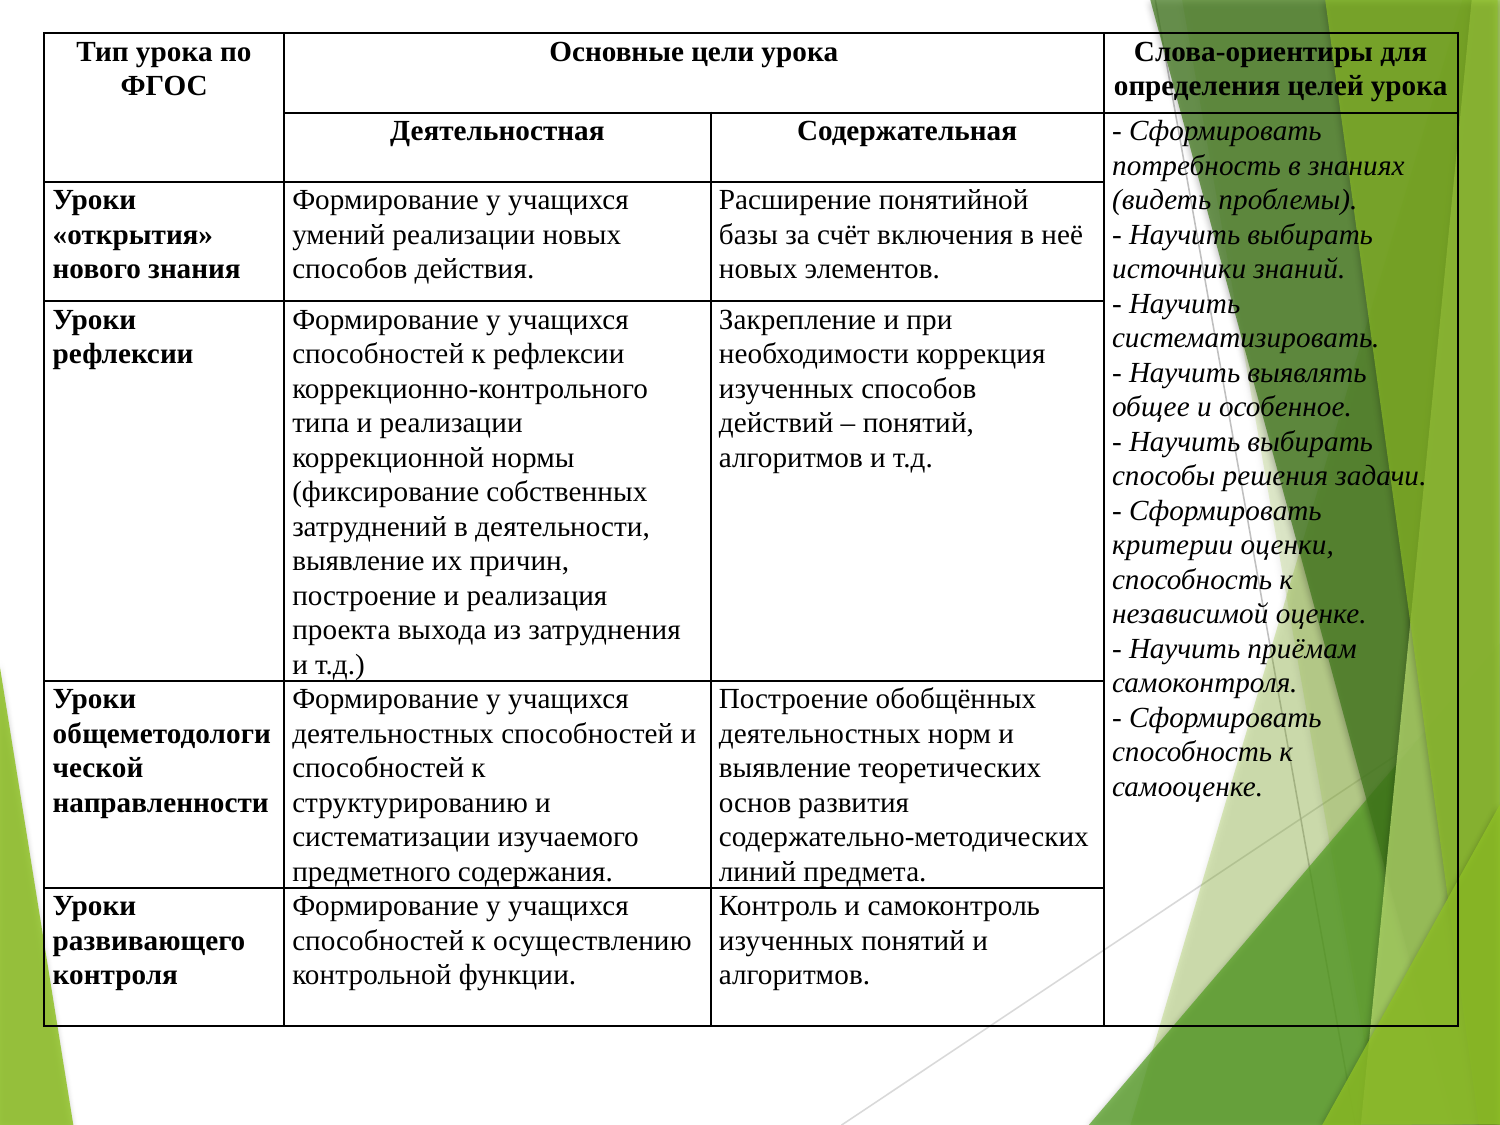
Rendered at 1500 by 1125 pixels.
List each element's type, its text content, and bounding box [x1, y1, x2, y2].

table_cell Формирование у учащихся деятельностных способностей и способностей к структурированию и систематизации изучаемого предметного содержания. [285, 682, 710, 887]
table_cell Содержательная [712, 114, 1103, 181]
table_cell Уроки общеметодологической направленности [45, 682, 283, 887]
table_cell Расширение понятийной базы за счёт включения в неё новых элементов. [712, 183, 1103, 300]
table_cell Формирование у учащихся способностей к рефлексии коррекционно-контрольного типа и реализации коррекционной нормы (фиксирование собственных затруднений в деятельности, выявление их причин, построение и реализация проекта выхода из затруднения и т.д.) [285, 302, 710, 680]
table_cell Уроки «открытия» нового знания [45, 183, 283, 300]
table_cell Деятельностная [285, 114, 710, 181]
table_cell Контроль и самоконтроль изученных понятий и алгоритмов. [712, 889, 1103, 1025]
table_cell Закрепление и при необходимости коррекция изученных способов действий – понятий, алгоритмов и т.д. [712, 302, 1103, 680]
table_cell - Сформировать потребность в знаниях (видеть проблемы). - Научить выбирать источники знаний. - Научить систематизировать. - Научить выявлять общее и особенное. - Научить выбирать способы решения задачи. - Сформировать критерии оценки, способность к независимой оценке. - Научить приёмам самоконтроля. - Сформировать способность к самооценке. [1105, 114, 1457, 1025]
table_cell Уроки развивающего контроля [45, 889, 283, 1025]
table_cell Уроки рефлексии [45, 302, 283, 680]
table_header Слова-ориентиры для определения целей урока [1105, 34, 1457, 112]
table_header Основные цели урока [285, 34, 1103, 112]
table_cell Формирование у учащихся умений реализации новых способов действия. [285, 183, 710, 300]
table_cell Построение обобщённых деятельностных норм и выявление теоретических основ развития содержательно-методических линий предмета. [712, 682, 1103, 887]
table_header Тип урока по ФГОС [45, 34, 283, 181]
table_cell Формирование у учащихся способностей к осуществлению контрольной функции. [285, 889, 710, 1025]
